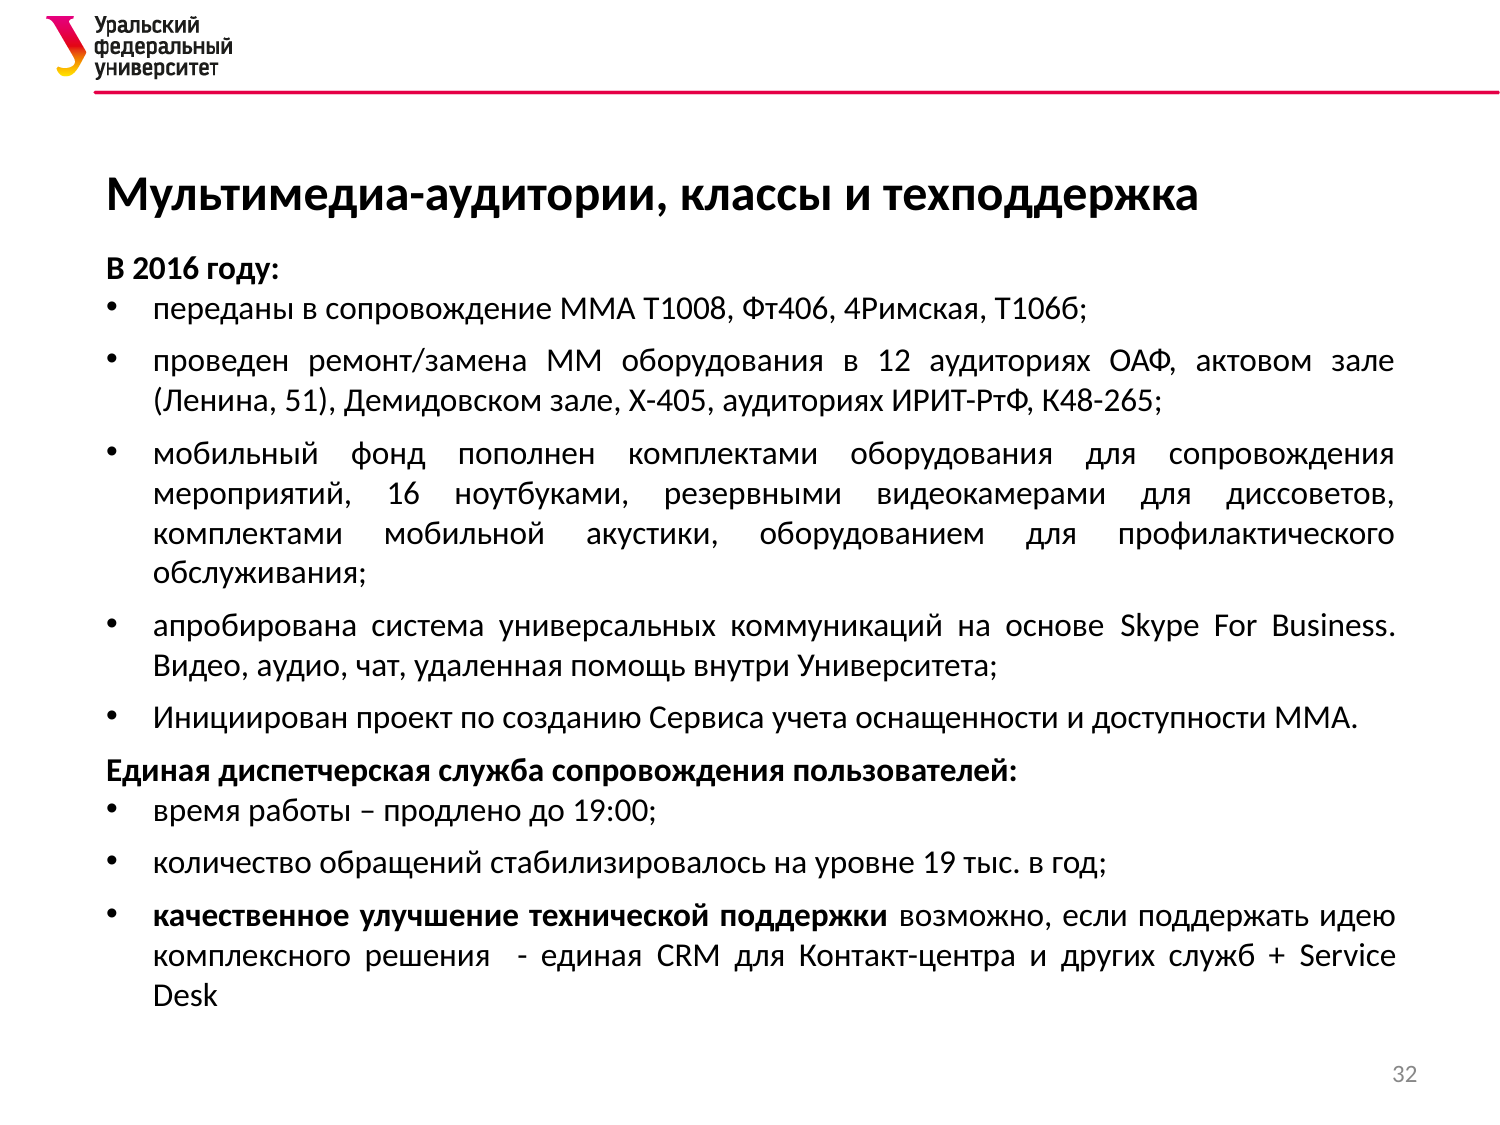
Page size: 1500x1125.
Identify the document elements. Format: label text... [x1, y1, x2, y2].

slide_number 32 [1074, 1050, 1426, 1096]
text_box Мультимедиа-аудитории, классы и техподдержка [91, 122, 1500, 228]
text_box В 2016 году: переданы в сопровождение ММА Т1008, Фт406, 4Римская, Т106б; проведен ремонт/замена ММ оборудования в 12 аудиториях ОАФ, актовом зале (Ленина, 51), Демидовском зале, Х-405, аудиториях ИРИТ-РтФ, К48-265; мобильный фонд пополнен комплектами оборудования для сопровождения мероприятий, 16 ноутбуками, резервными видеокамерами для диссоветов, комплектами мобильной акустики, оборудованием для профилактического обслуживания; апробирована система универсальных коммуникаций на основе Skype For Business. Видео, аудио, чат, удаленная помощь внутри Университета; Инициирован проект по созданию Сервиса учета оснащенности и доступности ММА. Единая диспетчерская служба сопровождения пользователей: время работы – продлено до 19:00; количество обращений стабилизировалось на уровне 19 тыс. в год; качественное улучшение технической поддержки возможно, если поддержать идею комплексного решения - единая CRM для Контакт-центра и других служб + Service Desk [91, 238, 1412, 1020]
picture [0, 0, 1500, 101]
